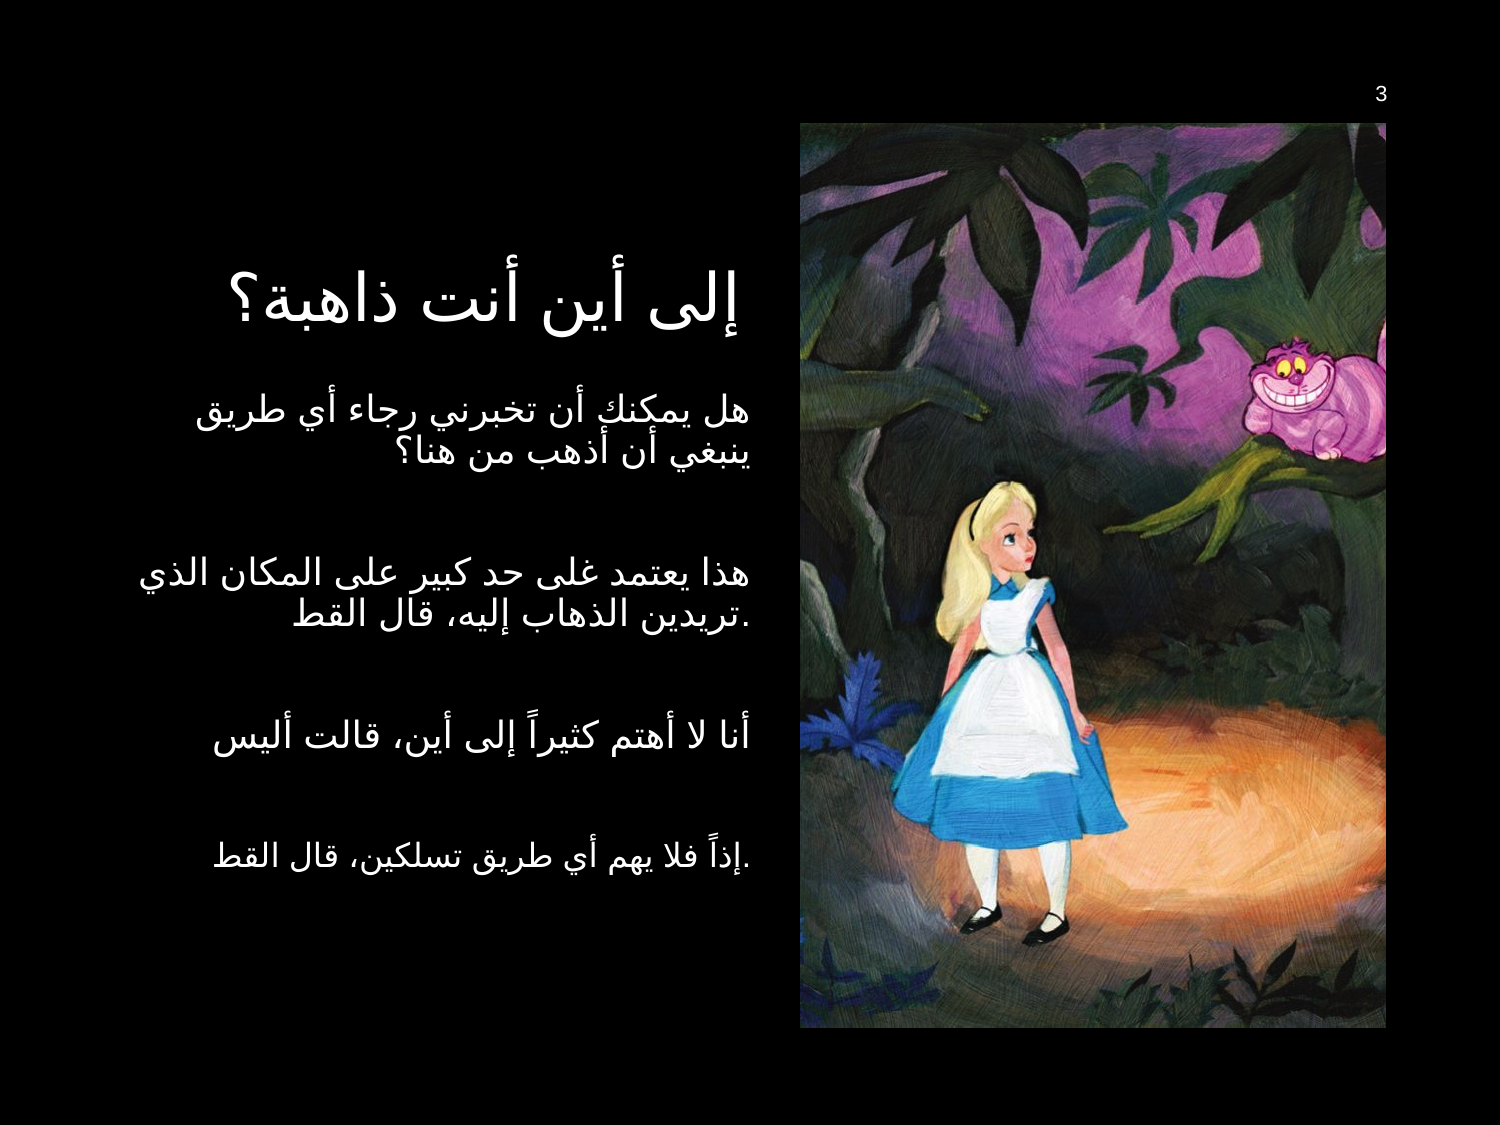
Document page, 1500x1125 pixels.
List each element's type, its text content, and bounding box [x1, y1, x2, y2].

title إلى أين أنت ذاهبة؟ [87, 80, 757, 344]
slide_number 3 [1078, 62, 1403, 123]
list هل يمكنك أن تخبرني رجاء أي طريق ينبغي أن أذهب من هنا؟ هذا يعتمد غلى حد كبير على المكان الذي تريدين الذهاب إليه، قال القط. أنا لا أهتم كثيراً إلى أين، قالت أليس إذاً فلا يهم أي طريق تسلكين، قال القط. [97, 382, 767, 1076]
picture [799, 122, 1386, 1028]
